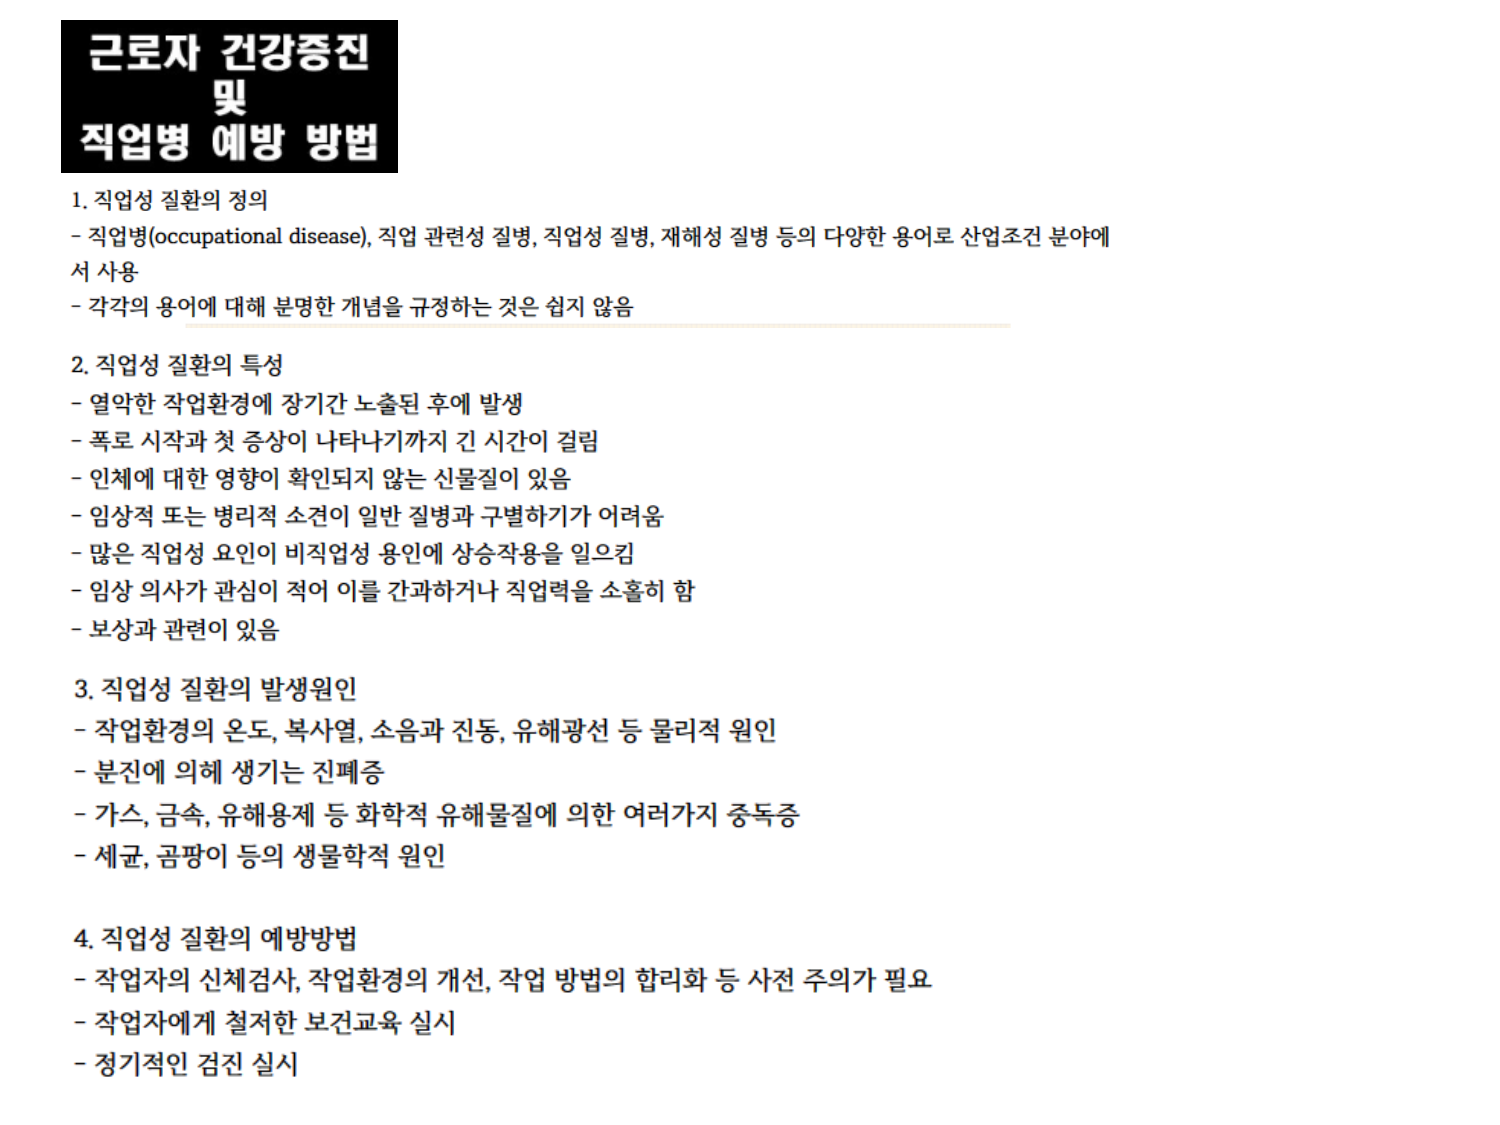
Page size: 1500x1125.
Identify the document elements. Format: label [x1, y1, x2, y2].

picture [61, 20, 398, 173]
picture [52, 656, 1247, 1083]
picture [52, 184, 1129, 645]
